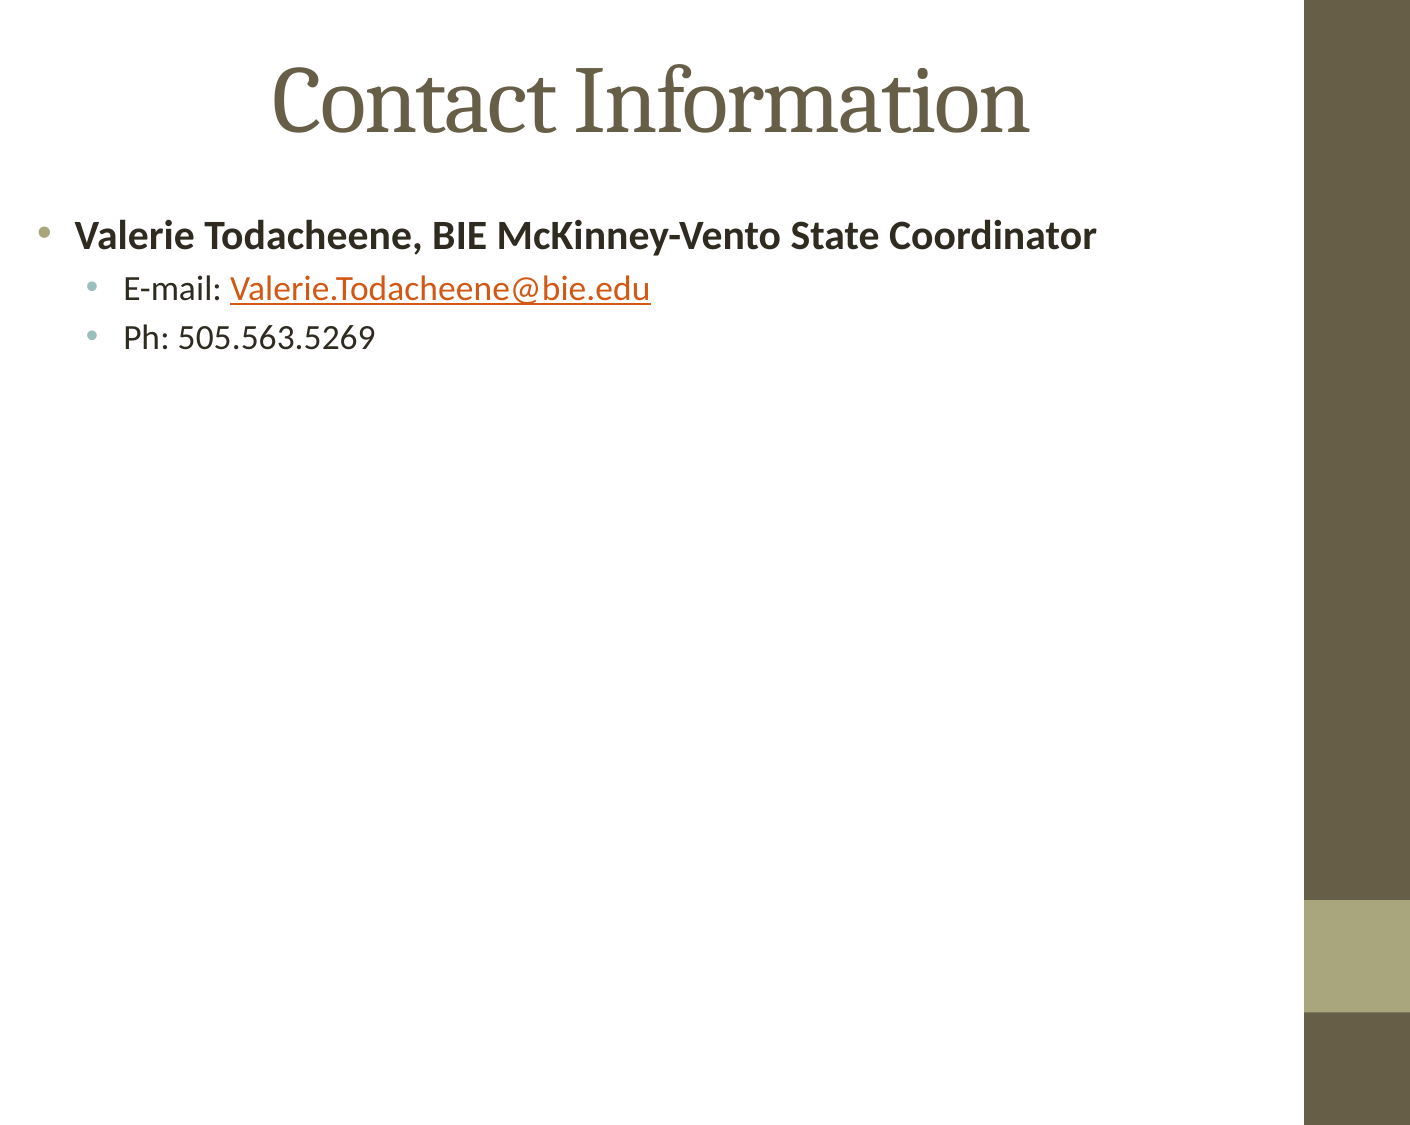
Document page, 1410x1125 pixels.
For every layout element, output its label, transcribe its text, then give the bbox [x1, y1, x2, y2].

title Contact Information [0, 0, 1305, 188]
list Valerie Todacheene, BIE McKinney-Vento State Coordinator E-mail: Valerie.Todacheene@bie.edu Ph: 505.563.5269 [3, 200, 1305, 1047]
